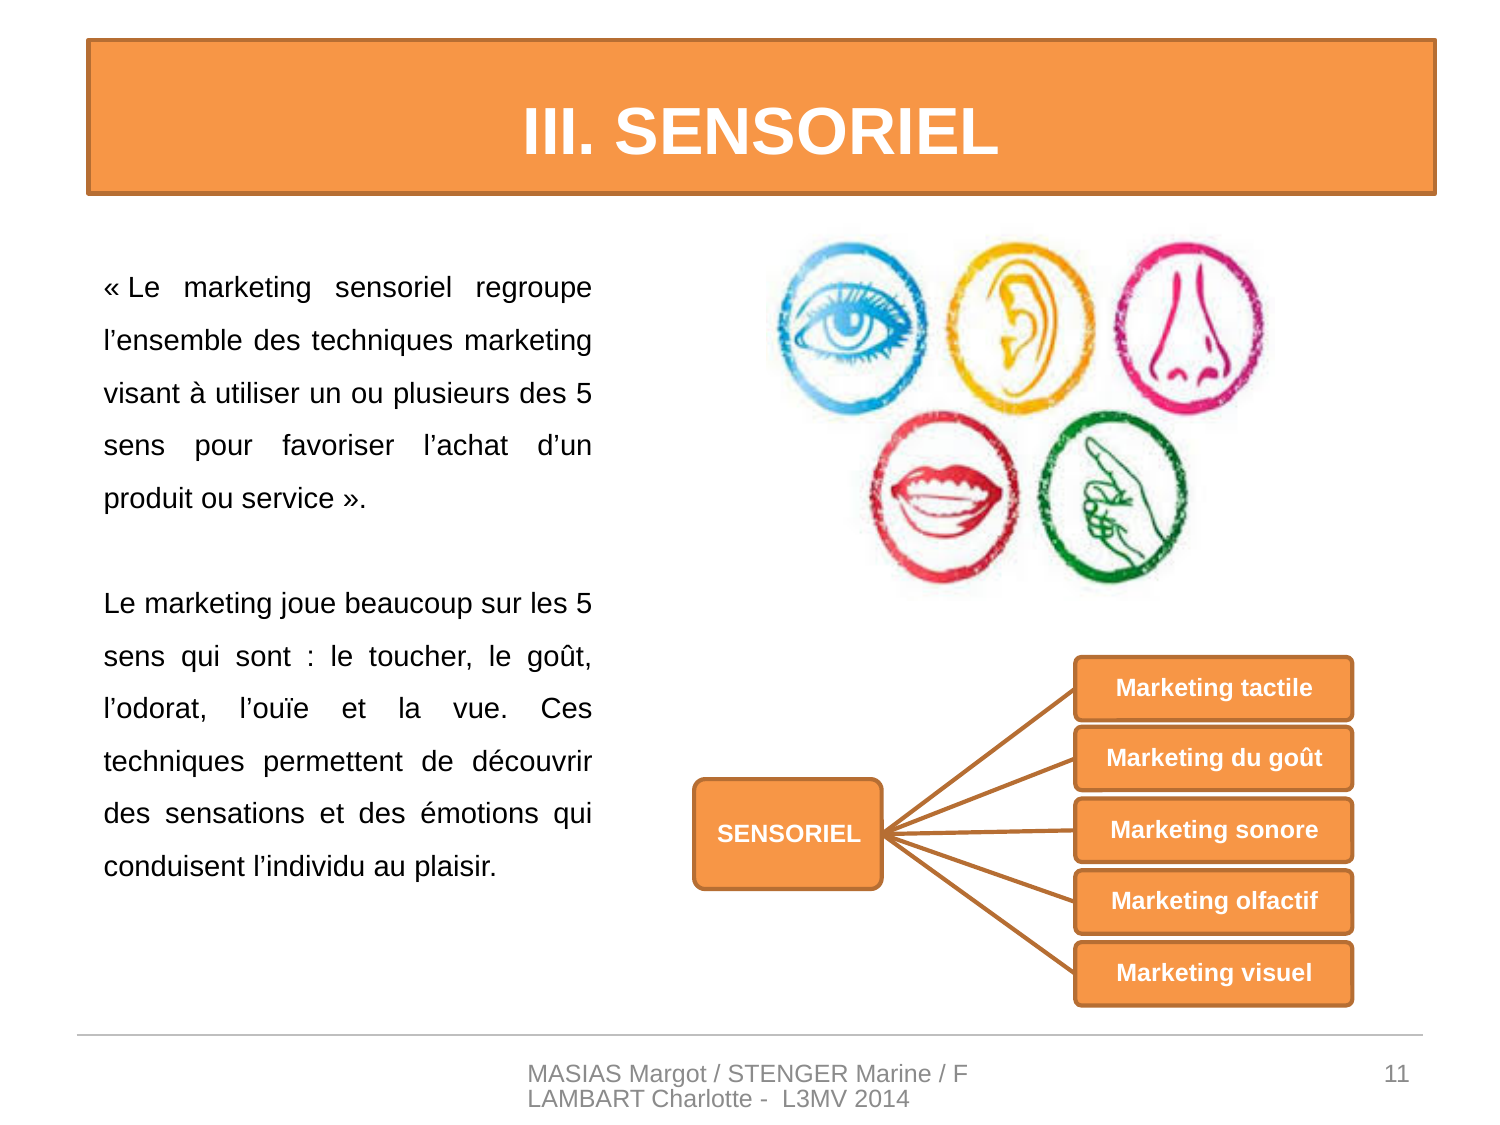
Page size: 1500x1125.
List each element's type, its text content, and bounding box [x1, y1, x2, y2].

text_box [548, 656, 1353, 1012]
picture [766, 219, 1275, 601]
list « Le marketing sensoriel regroupe l’ensemble des techniques marketing visant à utiliser un ou plusieurs des 5 sens pour favoriser l’achat d’un produit ou service ». Le marketing joue beaucoup sur les 5 sens qui sont : le toucher, le goût, l’odorat, l’ouïe et la vue. Ces techniques permettent de découvrir des sensations et des émotions qui conduisent l’individu au plaisir. [88, 243, 609, 1000]
footer MASIAS Margot / STENGER Marine / FLAMBART Charlotte - L3MV 2014 [512, 1042, 988, 1103]
text_box III. SENSORIEL [86, 38, 1437, 196]
slide_number 11 [1074, 1042, 1425, 1103]
